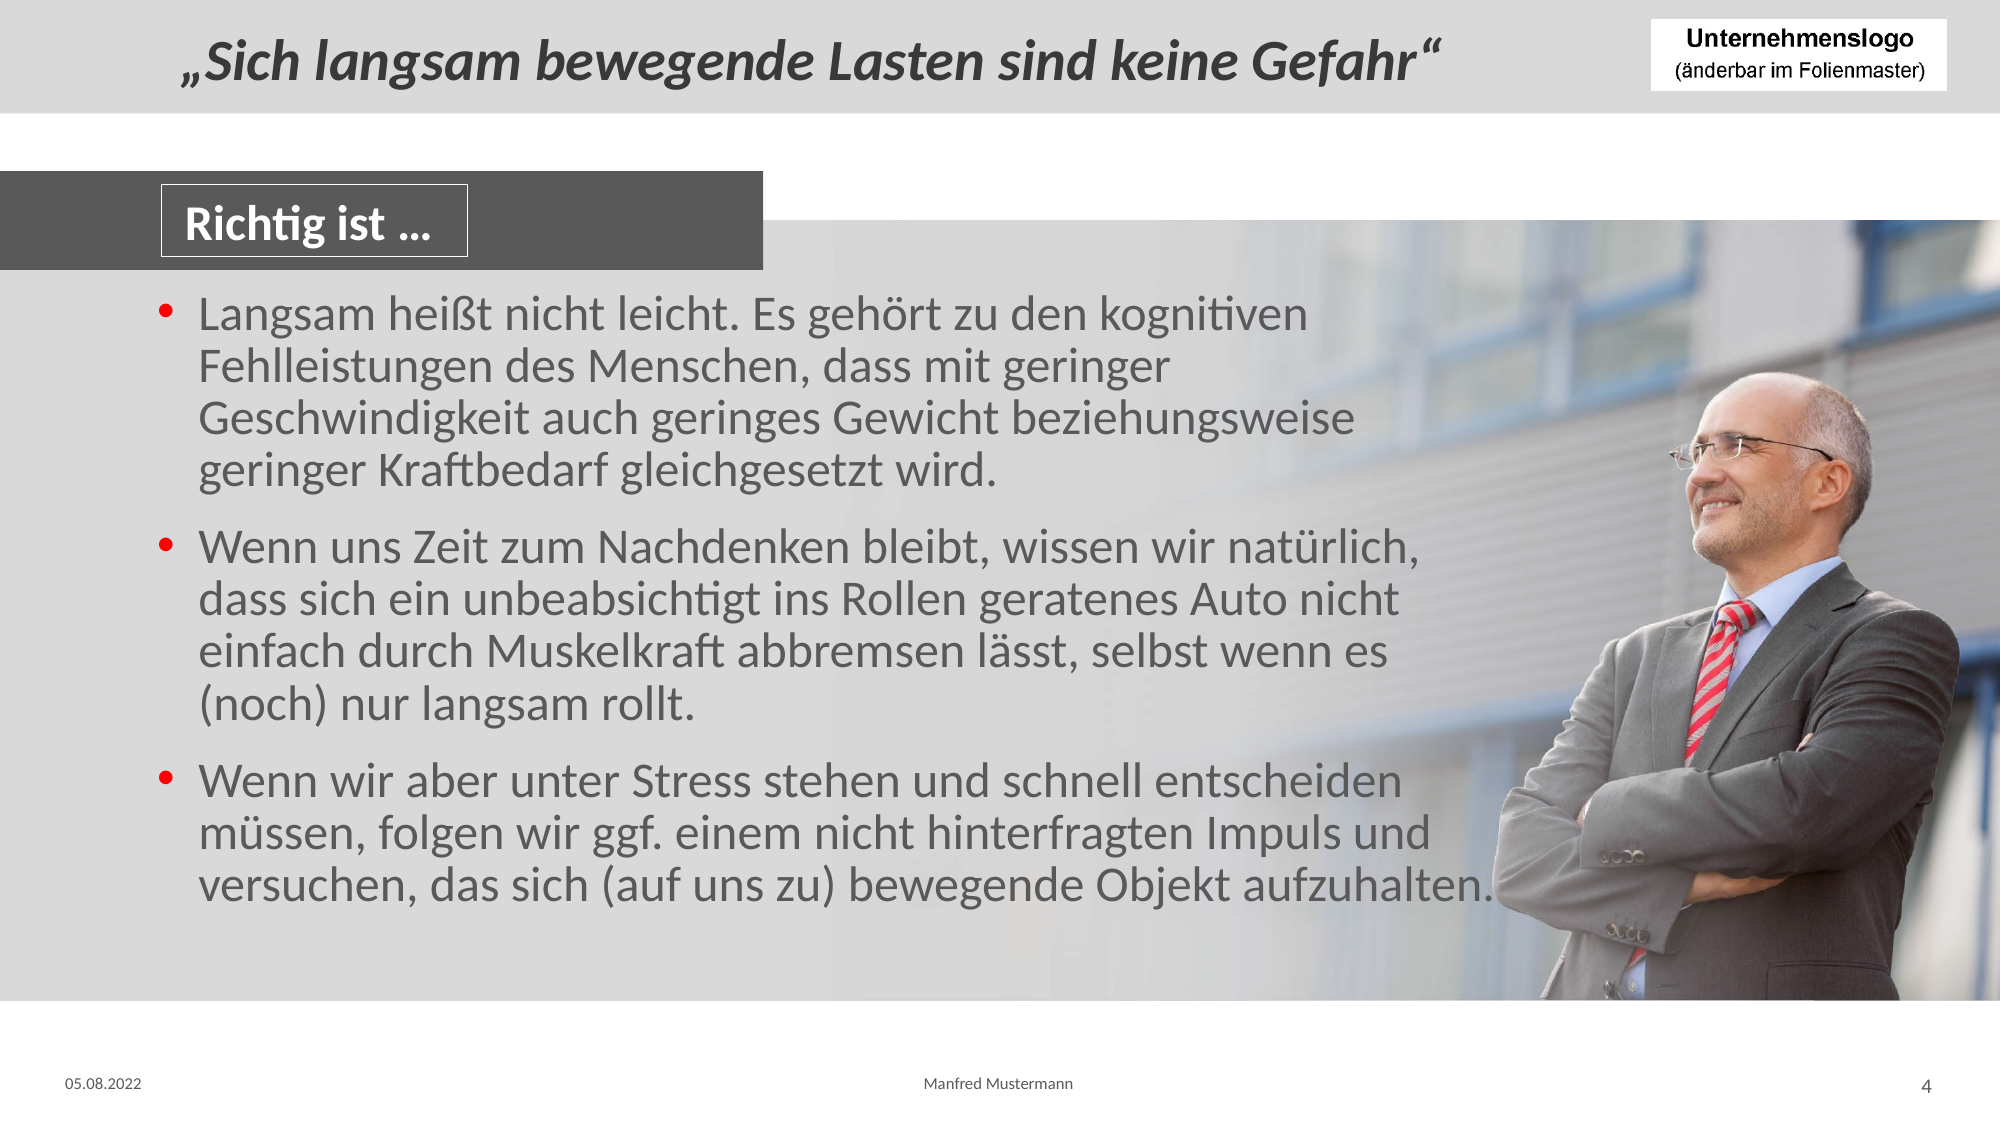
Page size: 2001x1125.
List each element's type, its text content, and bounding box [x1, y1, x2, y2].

text_box „Sich langsam bewegende Lasten sind keine Gefahr“ [156, 15, 1558, 98]
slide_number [50, 1065, 501, 1125]
slide_number 4 [1496, 1065, 1947, 1125]
text_box Richtig ist … [161, 184, 468, 220]
picture [0, 220, 2000, 1001]
footer Manfred Mustermann [661, 1065, 1337, 1125]
picture [1651, 19, 1947, 91]
text_box [0, 170, 764, 220]
